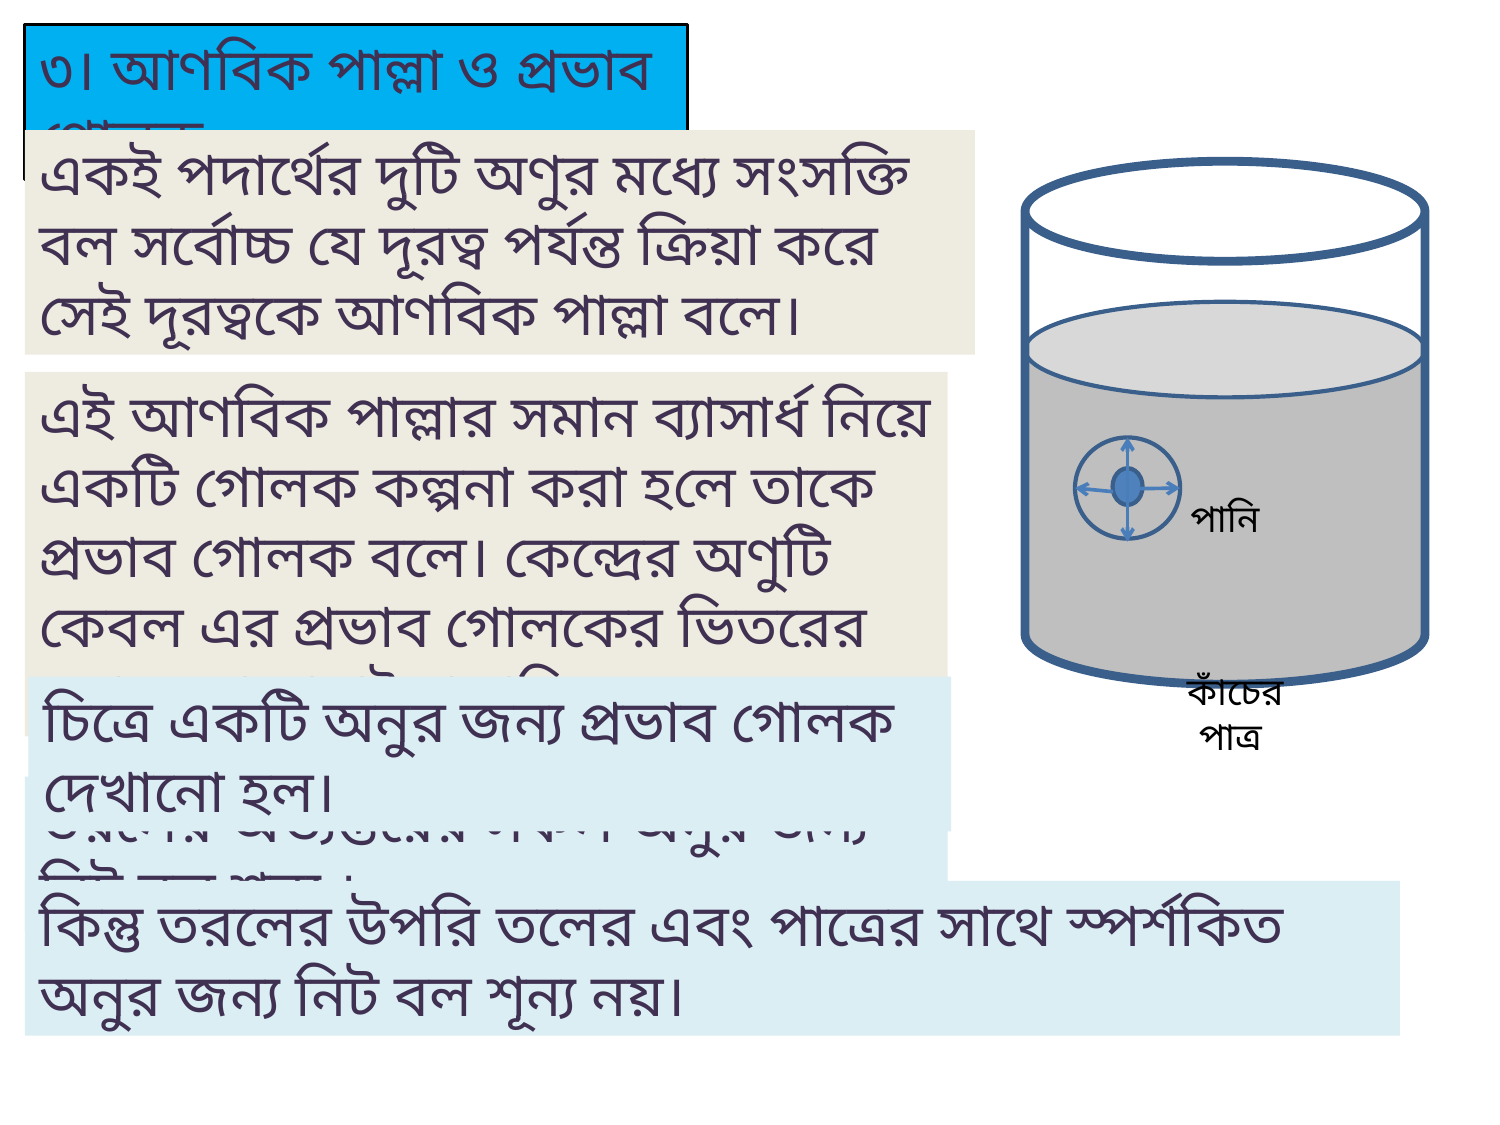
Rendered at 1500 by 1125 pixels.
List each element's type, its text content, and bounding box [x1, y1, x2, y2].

text_box একই পদার্থের দুটি অণুর মধ্যে সংসক্তি বল সর্বোচ্চ যে দূরত্ব পর্যন্ত ক্রিয়া করে সেই দূরত্বকে আণবিক পাল্লা বলে। [24, 130, 975, 355]
text_box ৩। আণবিক পাল্লা ও প্রভাব গোলক [24, 24, 688, 130]
text_box চিত্রে একটি অনুর জন্য প্রভাব গোলক দেখানো হল। [28, 676, 952, 832]
text_box কিন্তু তরলের উপরি তলের এবং পাত্রের সাথে স্পর্শকিত অনুর জন্য নিট বল শূন্য নয়। [24, 880, 1400, 1036]
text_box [1024, 161, 1426, 738]
text_box এই আণবিক পাল্লার সমান ব্যাসার্ধ নিয়ে একটি গোলক কল্পনা করা হলে তাকে প্রভাব গোলক বলে। কেন্দ্রের অণুটি কেবল এর প্রভাব গোলকের ভিতরের অণুগুলো দ্বারাই প্রভাবিত হয়। [24, 371, 948, 737]
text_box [1074, 437, 1181, 542]
text_box তরলের অভ্যন্তরের সকল অনুর জন্য নিট বল শূন্য । [24, 776, 948, 880]
